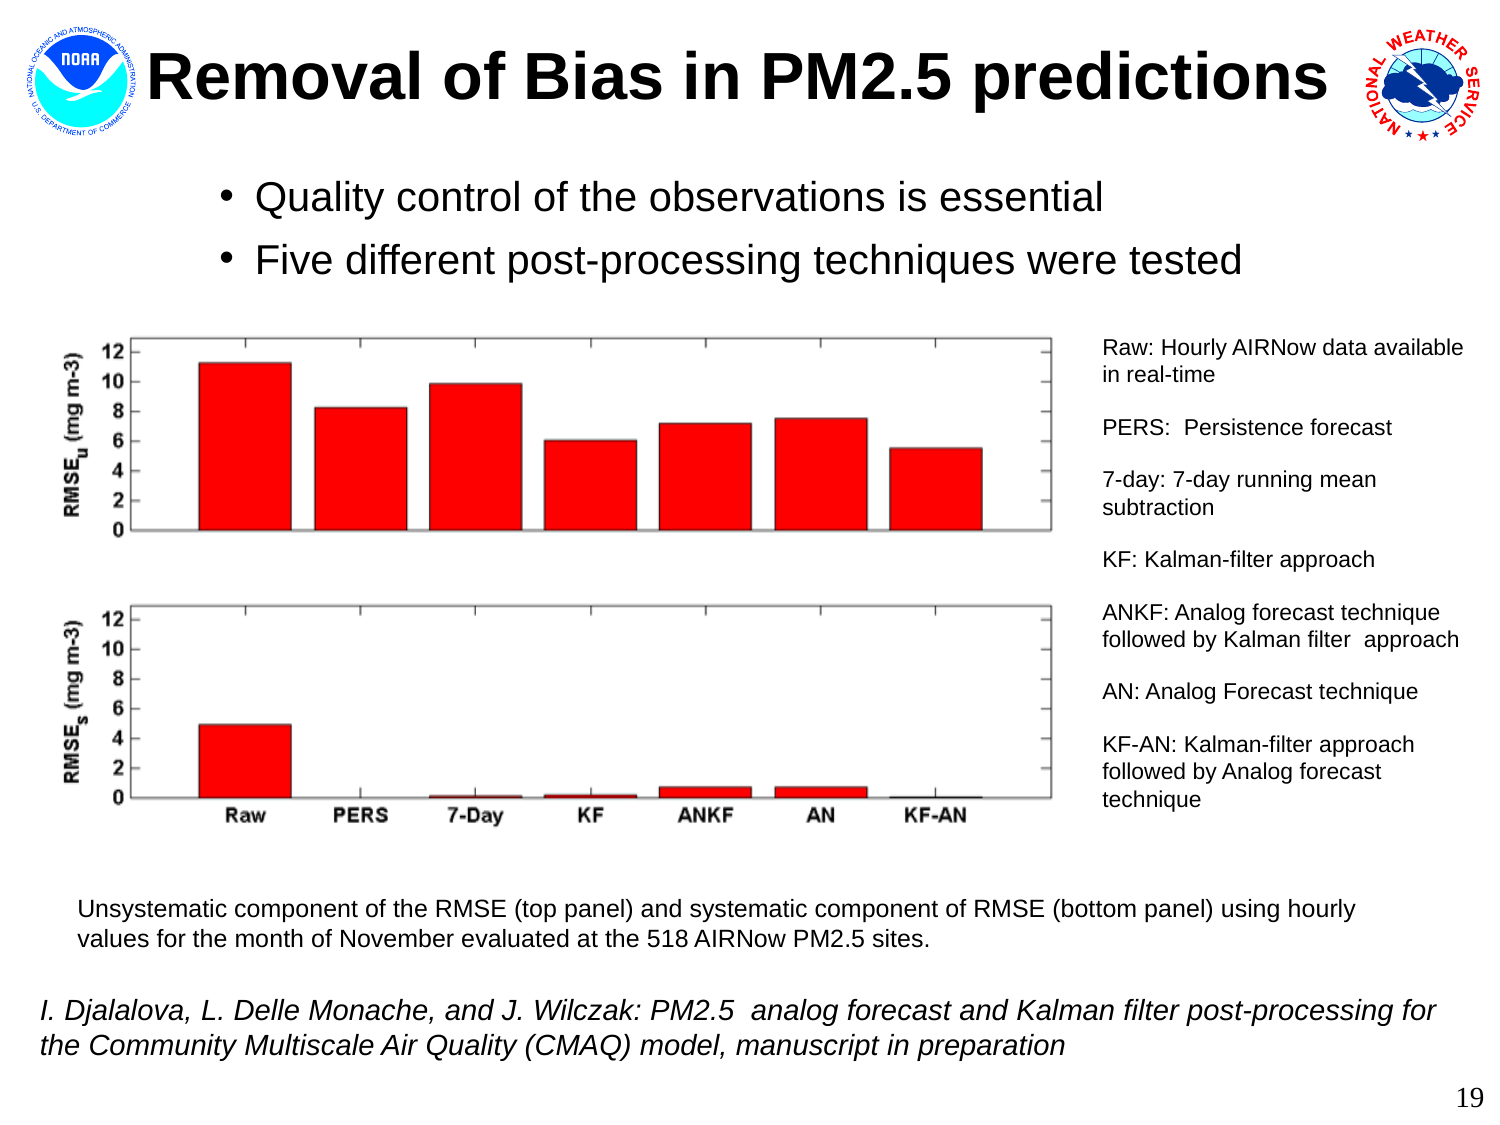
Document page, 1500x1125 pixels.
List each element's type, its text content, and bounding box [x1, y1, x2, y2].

slide_number 19 [1424, 1070, 1500, 1111]
text_box Quality control of the observations is essential Five different post-processing techniques were tested [204, 162, 1268, 290]
text_box Raw: Hourly AIRNow data available in real-time PERS: Persistence forecast 7-day: 7-day running mean subtraction KF: Kalman-filter approach ANKF: Analog forecast technique followed by Kalman filter approach AN: Analog Forecast technique KF-AN: Kalman-filter approach followed by Analog forecast technique [1087, 324, 1499, 820]
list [40, 290, 1063, 863]
text_box Unsystematic component of the RMSE (top panel) and systematic component of RMSE (bottom panel) using hourly values for the month of November evaluated at the 518 AIRNow PM2.5 sites. [62, 885, 1375, 980]
title Removal of Bias in PM2.5 predictions [129, 37, 1348, 126]
text_box I. Djalalova, L. Delle Monache, and J. Wilczak: PM2.5 analog forecast and Kalman filter post-processing for the Community Multiscale Air Quality (CMAQ) model, manuscript in preparation [24, 983, 1500, 1069]
